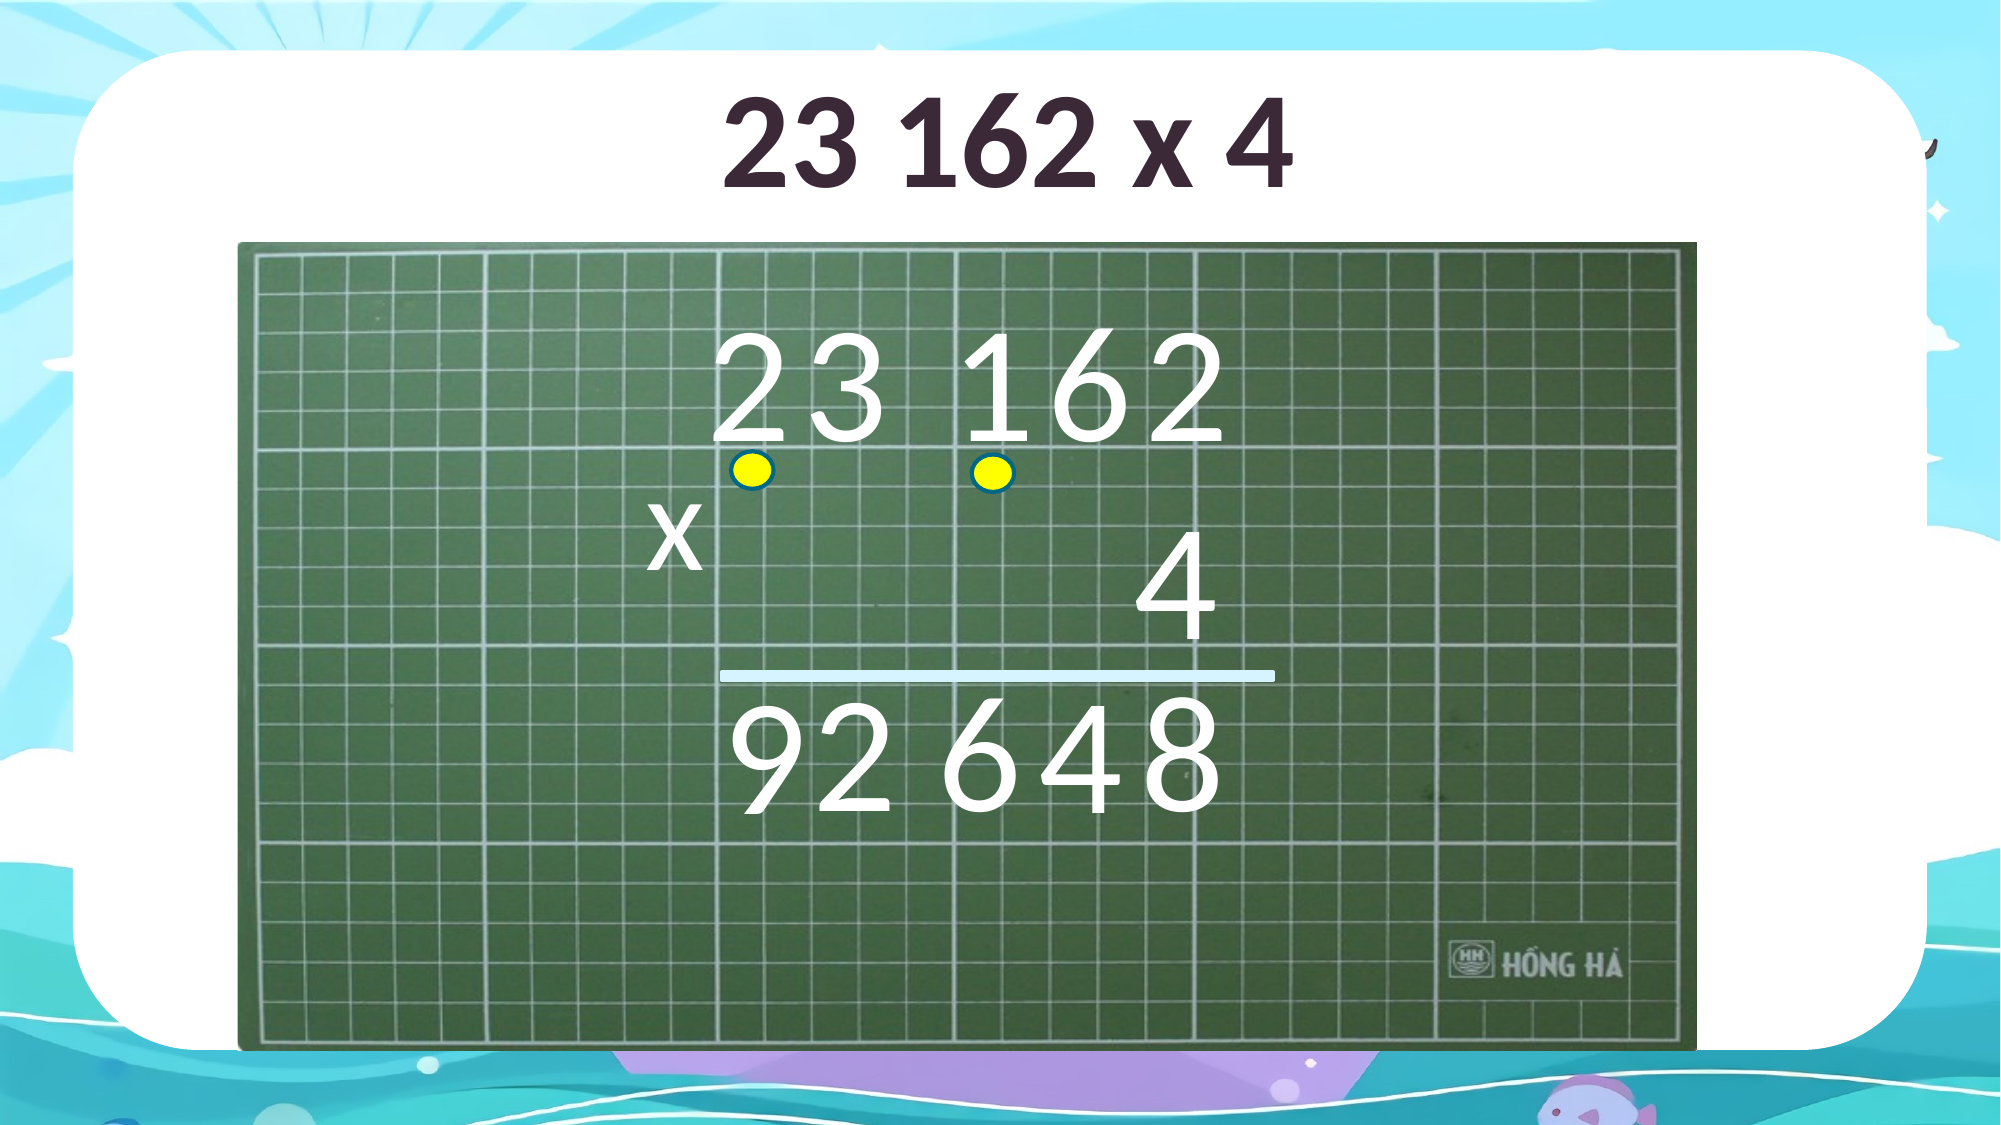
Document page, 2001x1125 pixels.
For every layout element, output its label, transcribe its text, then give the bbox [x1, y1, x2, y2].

text_box 23 162 x 4 [706, 42, 1552, 223]
picture [0, 0, 2001, 1125]
text_box [70, 48, 1929, 1053]
